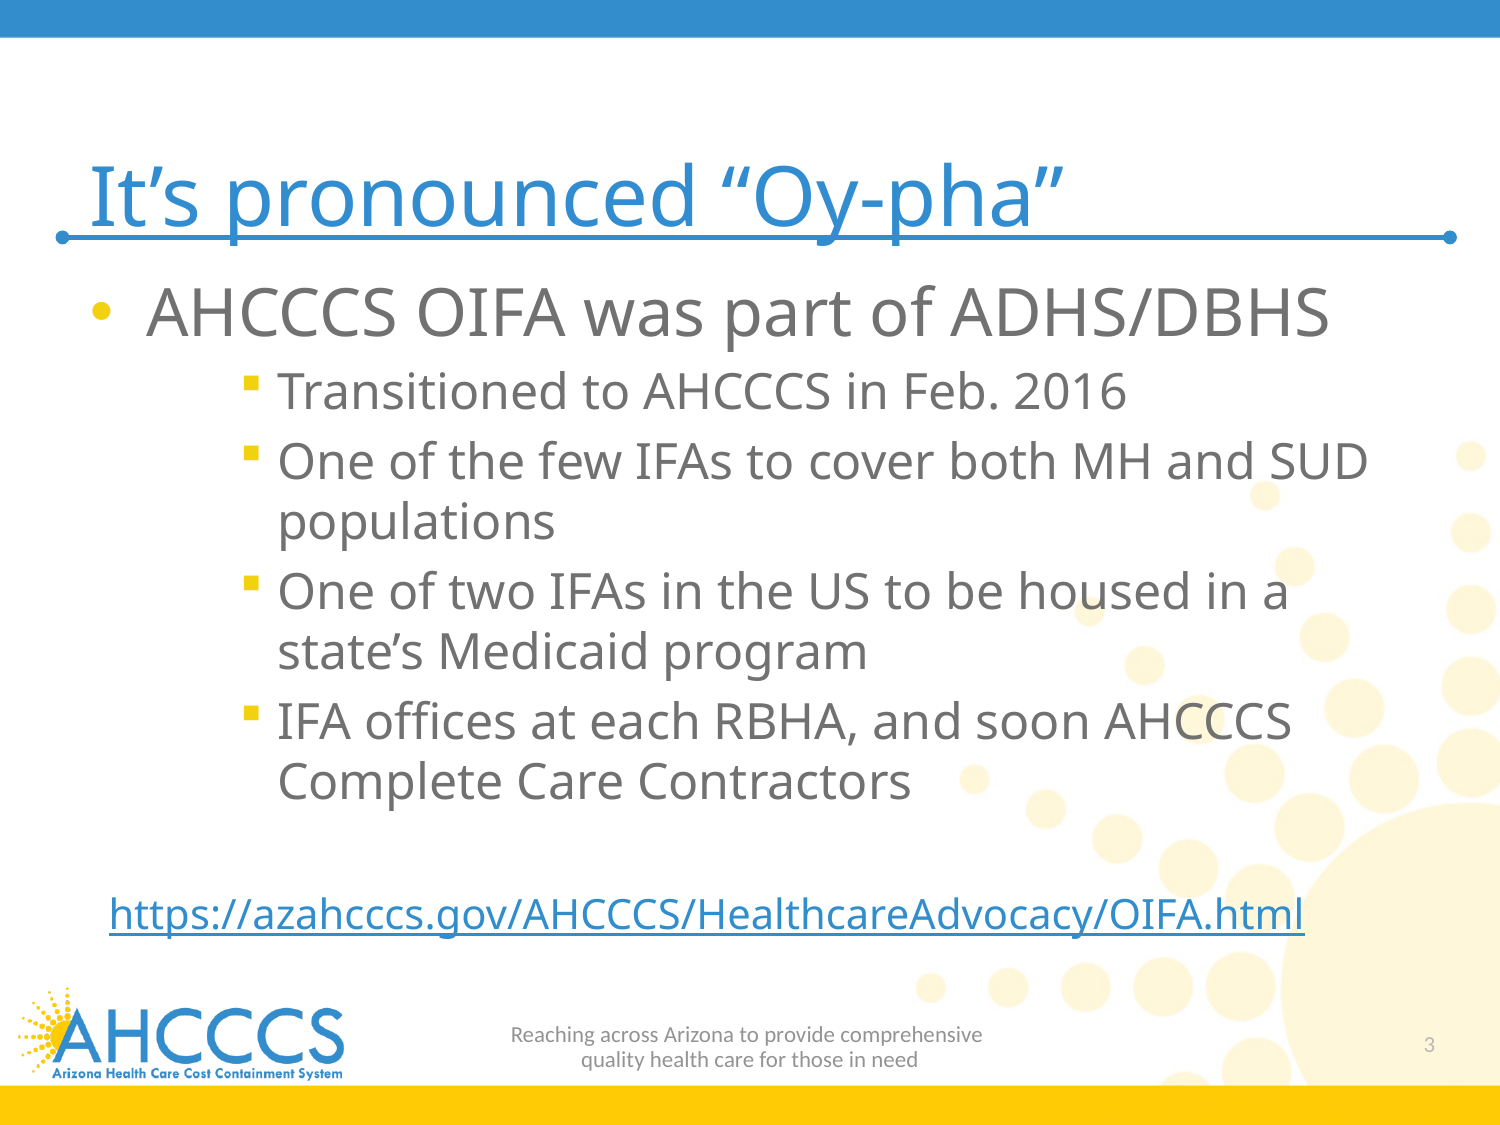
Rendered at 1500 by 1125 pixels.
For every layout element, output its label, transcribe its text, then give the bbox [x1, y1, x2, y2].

picture [0, 1079, 1500, 1125]
picture [0, 0, 1500, 1016]
list AHCCCS OIFA was part of ADHS/DBHS Transitioned to AHCCCS in Feb. 2016 One of the few IFAs to cover both MH and SUD populations One of two IFAs in the US to be housed in a state’s Medicaid program IFA offices at each RBHA, and soon AHCCCS Complete Care Contractors https://azahcccs.gov/AHCCCS/HealthcareAdvocacy/OIFA.html [75, 262, 1450, 980]
title It’s pronounced “Oy-pha” [75, 50, 1425, 250]
footer Reaching across Arizona to provide comprehensive quality health care for those in need [0, 1016, 1500, 1079]
